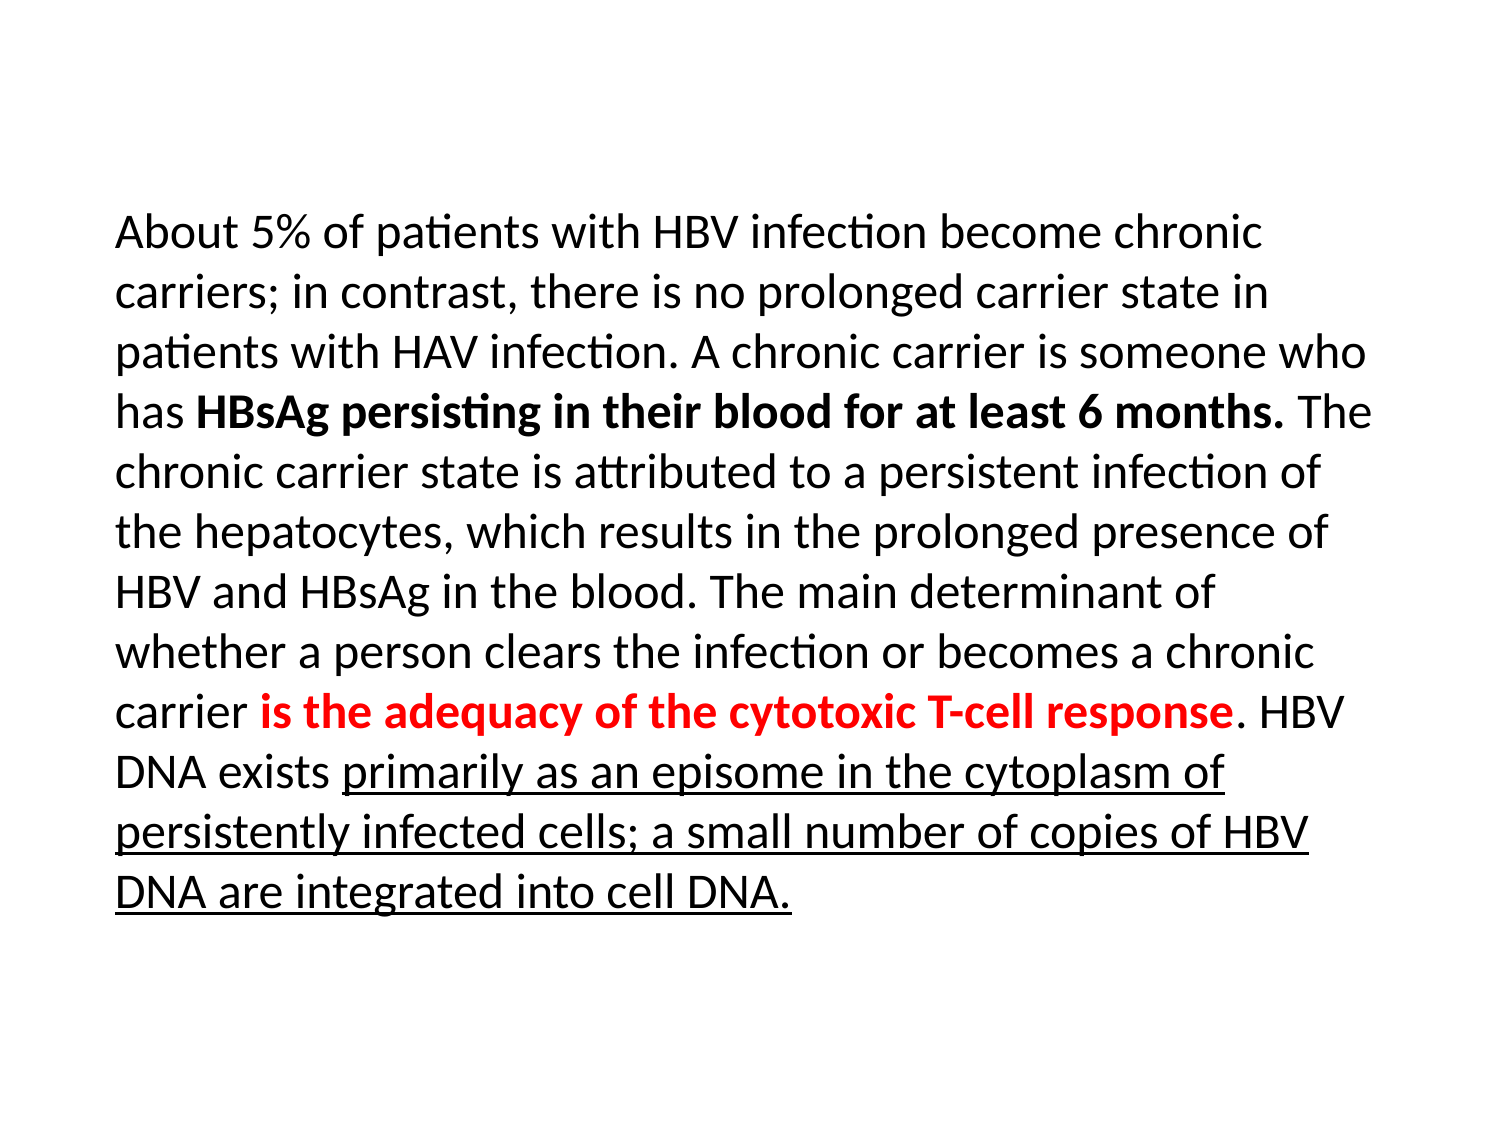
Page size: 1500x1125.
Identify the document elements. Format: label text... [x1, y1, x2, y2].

text_box About 5% of patients with HBV infection become chronic carriers; in contrast, there is no prolonged carrier state in patients with HAV infection. A chronic carrier is someone who has HBsAg persisting in their blood for at least 6 months. The chronic carrier state is attributed to a persistent infection of the hepatocytes, which results in the prolonged presence of HBV and HBsAg in the blood. The main determinant of whether a person clears the infection or becomes a chronic carrier is the adequacy of the cytotoxic T-cell response. HBV DNA exists primarily as an episome in the cytoplasm of persistently infected cells; a small number of copies of HBV DNA are integrated into cell DNA. [99, 191, 1400, 927]
